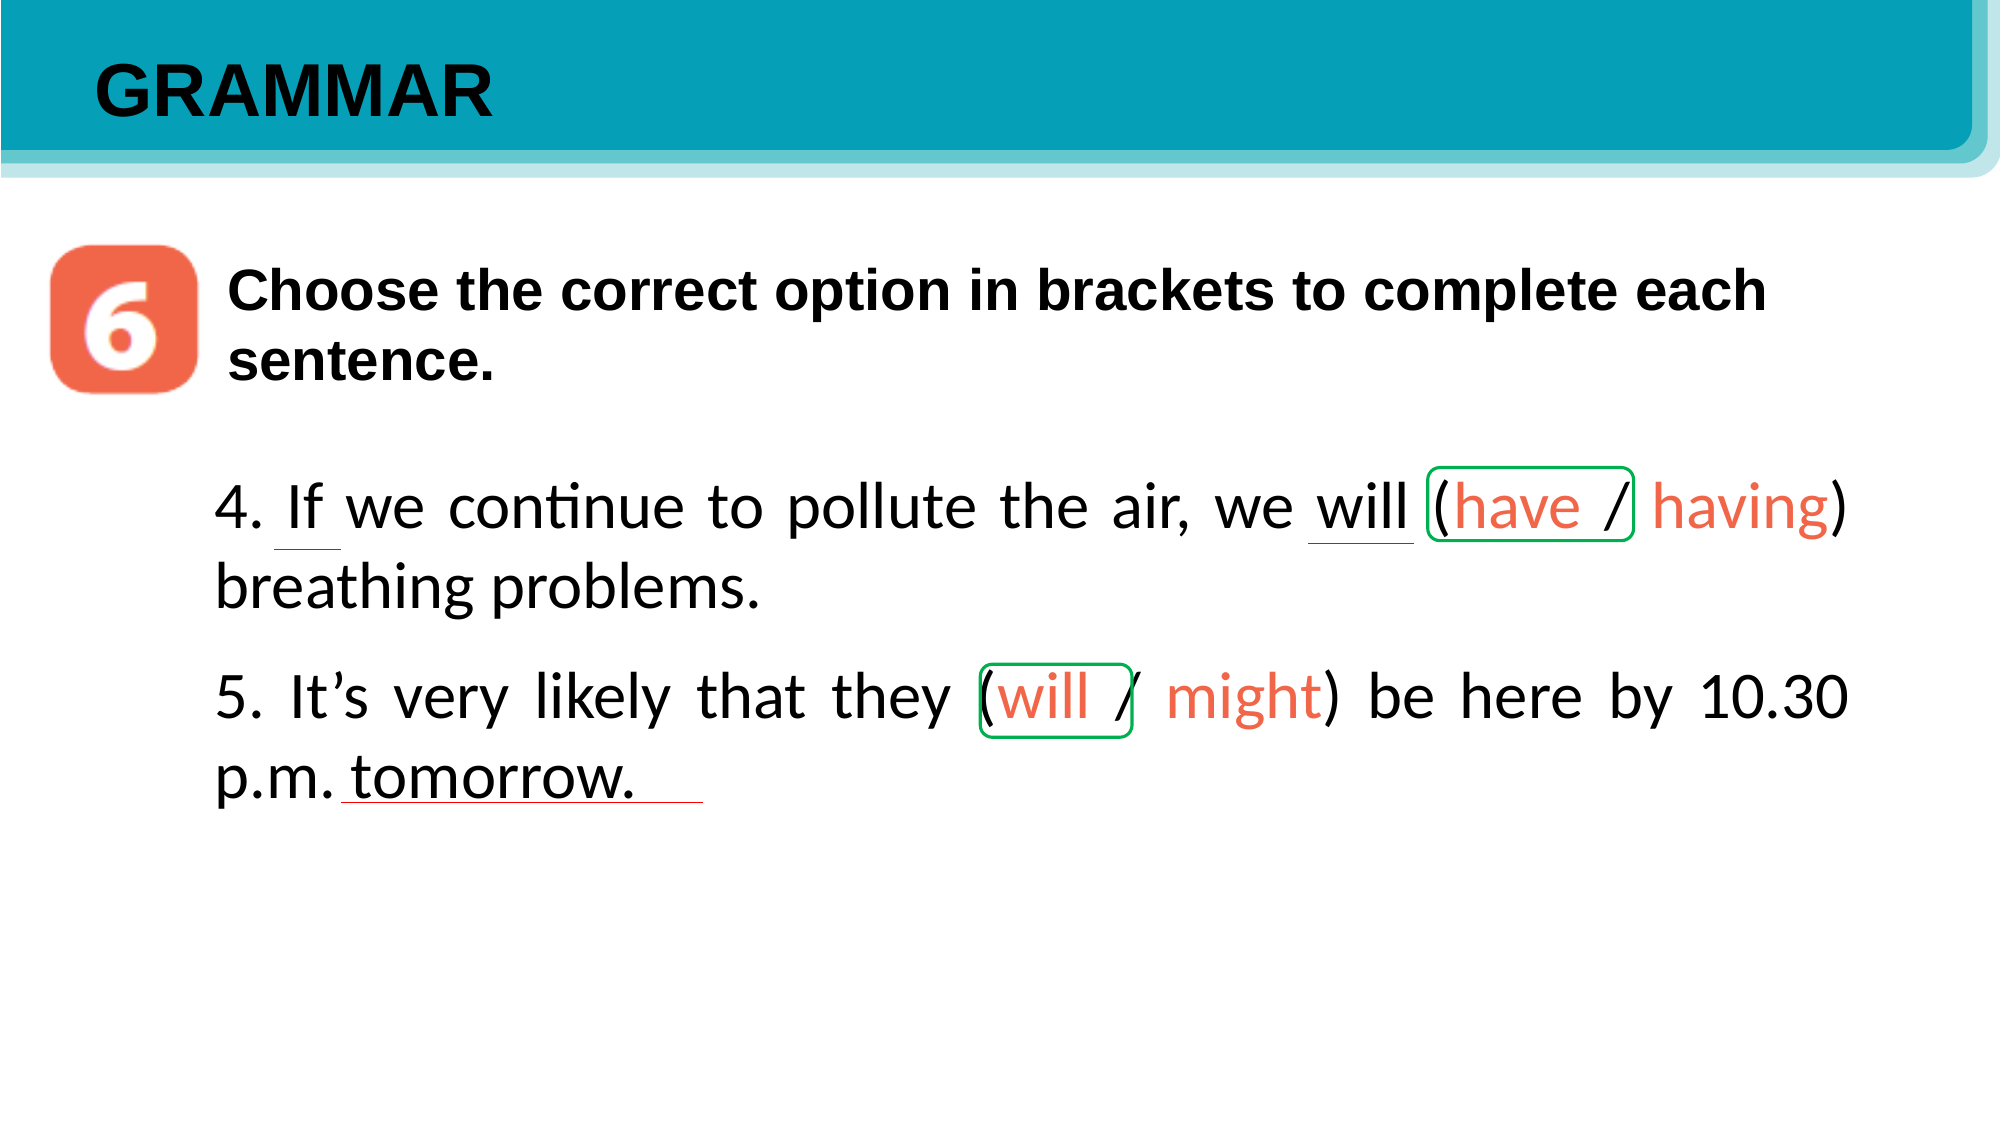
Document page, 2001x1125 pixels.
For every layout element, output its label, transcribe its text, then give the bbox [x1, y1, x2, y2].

text_box 5. It’s very likely that they (will / might) be here by 10.30 p.m. tomorrow. [199, 644, 1865, 900]
text_box 4. If we continue to pollute the air, we will (have / having) breathing problems. [199, 454, 1865, 644]
text_box [979, 663, 1134, 739]
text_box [1, 0, 2000, 178]
text_box Choose the correct option in brackets to complete each sentence. [213, 244, 1951, 400]
picture [35, 225, 213, 408]
text_box [1426, 466, 1635, 542]
